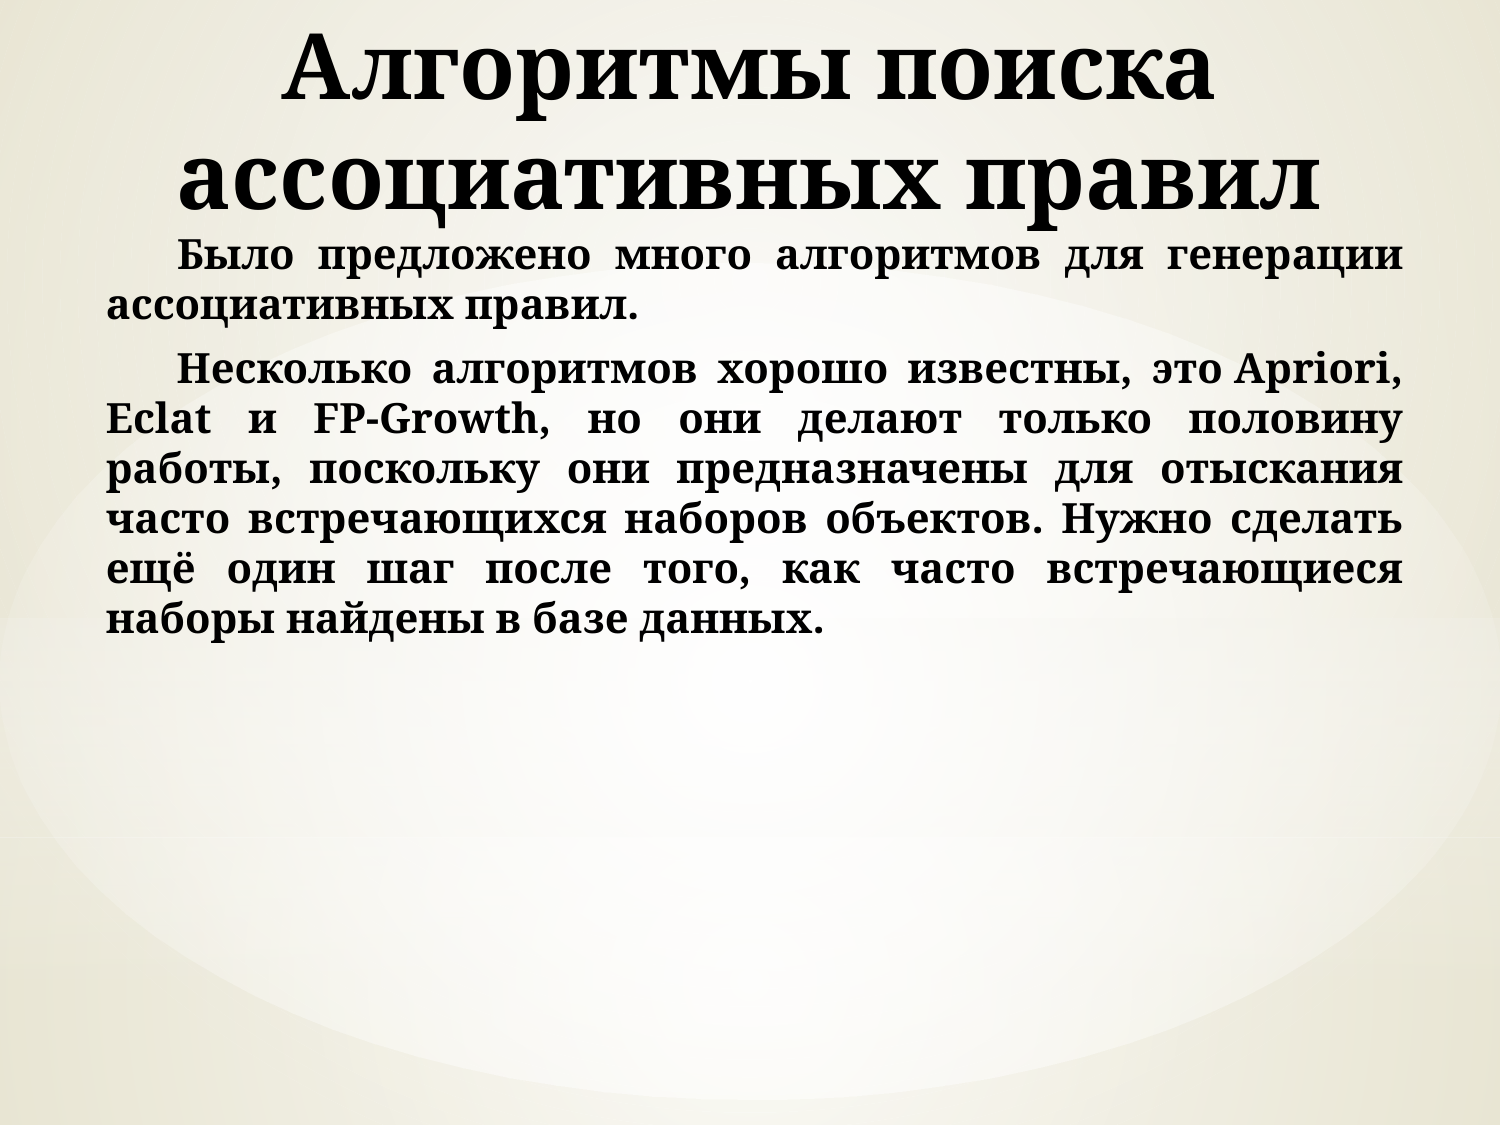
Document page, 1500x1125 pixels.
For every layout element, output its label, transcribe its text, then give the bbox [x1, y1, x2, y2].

list Было предложено много алгоритмов для генерации ассоциативных правил. Несколько алгоритмов хорошо известны, это Apriori, Eclat и FP-Growth, но они делают только половину работы, поскольку они предназначены для отыскания часто встречающихся наборов объектов. Нужно сделать ещё один шаг после того, как часто встречающиеся наборы найдены в базе данных. [83, 219, 1419, 1025]
title Алгоритмы поиска ассоциативных правил [0, 0, 1500, 256]
